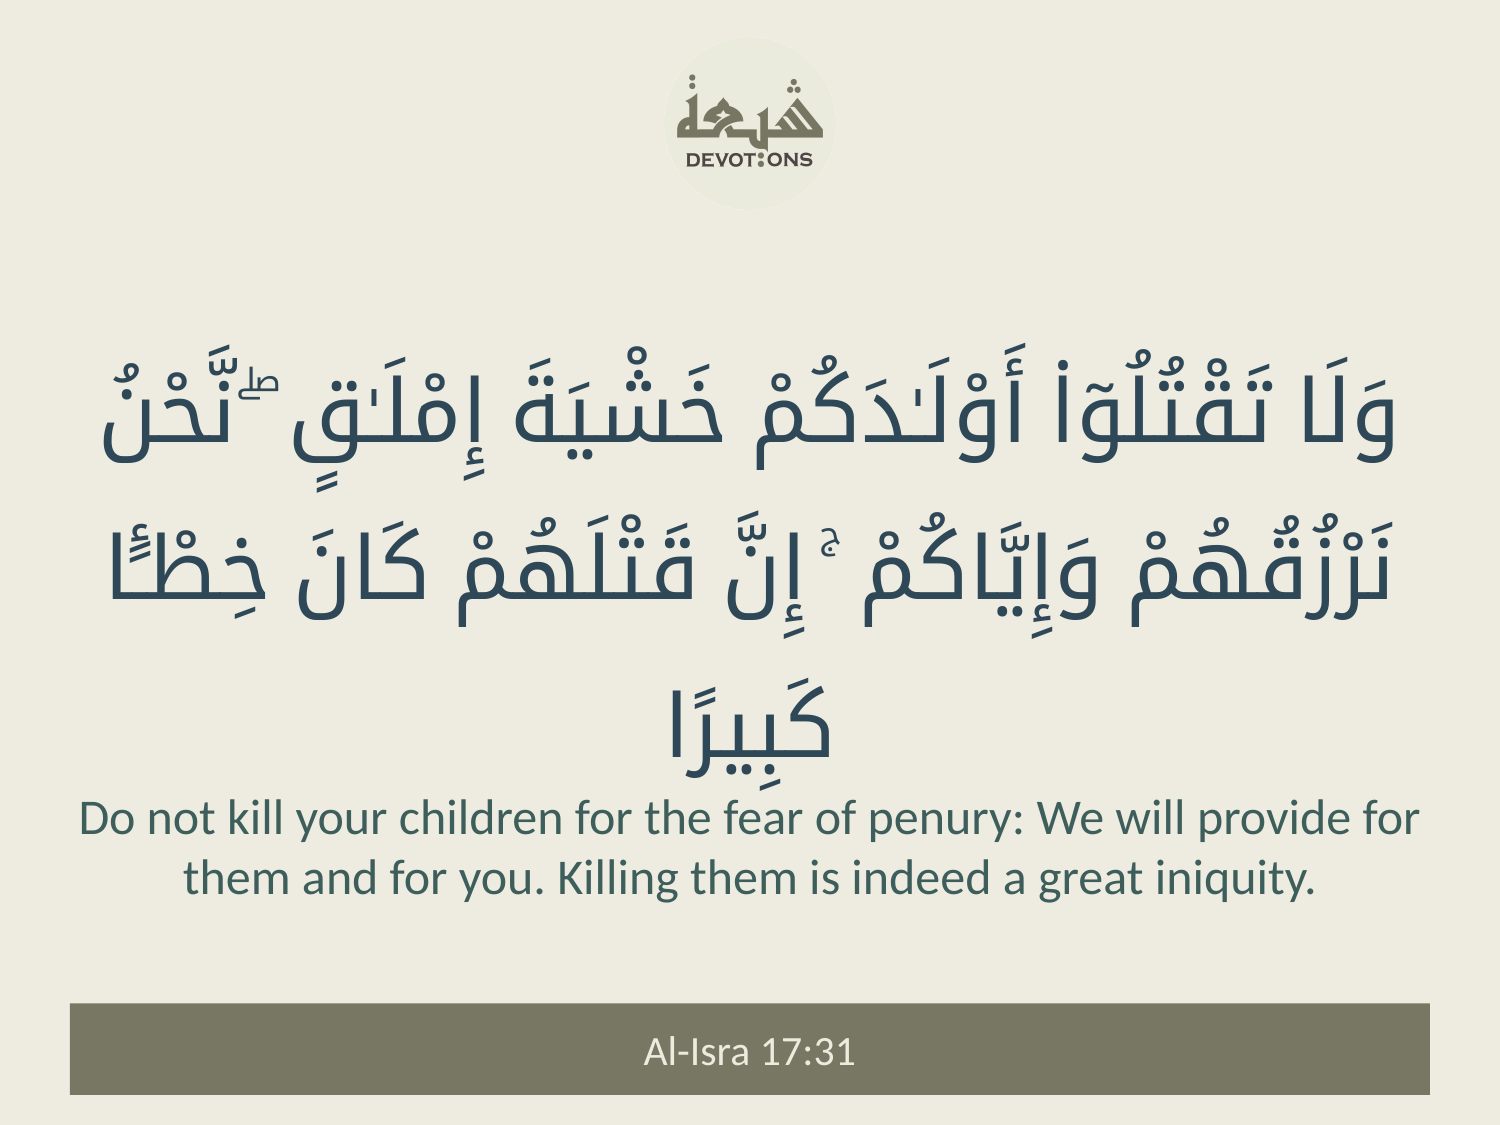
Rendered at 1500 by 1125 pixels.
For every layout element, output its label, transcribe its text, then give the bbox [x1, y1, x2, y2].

picture [656, 29, 844, 203]
list Al-Isra 17:31 [69, 1003, 1430, 1095]
list وَلَا تَقْتُلُوٓا۟ أَوْلَـٰدَكُمْ خَشْيَةَ إِمْلَـٰقٍ ۖ نَّحْنُ نَرْزُقُهُمْ وَإِيَّاكُمْ ۚ إِنَّ قَتْلَهُمْ كَانَ خِطْـًٔا كَبِيرًا Do not kill your children for the fear of penury: We will provide for them and for you. Killing them is indeed a great iniquity. [69, 203, 1430, 1003]
